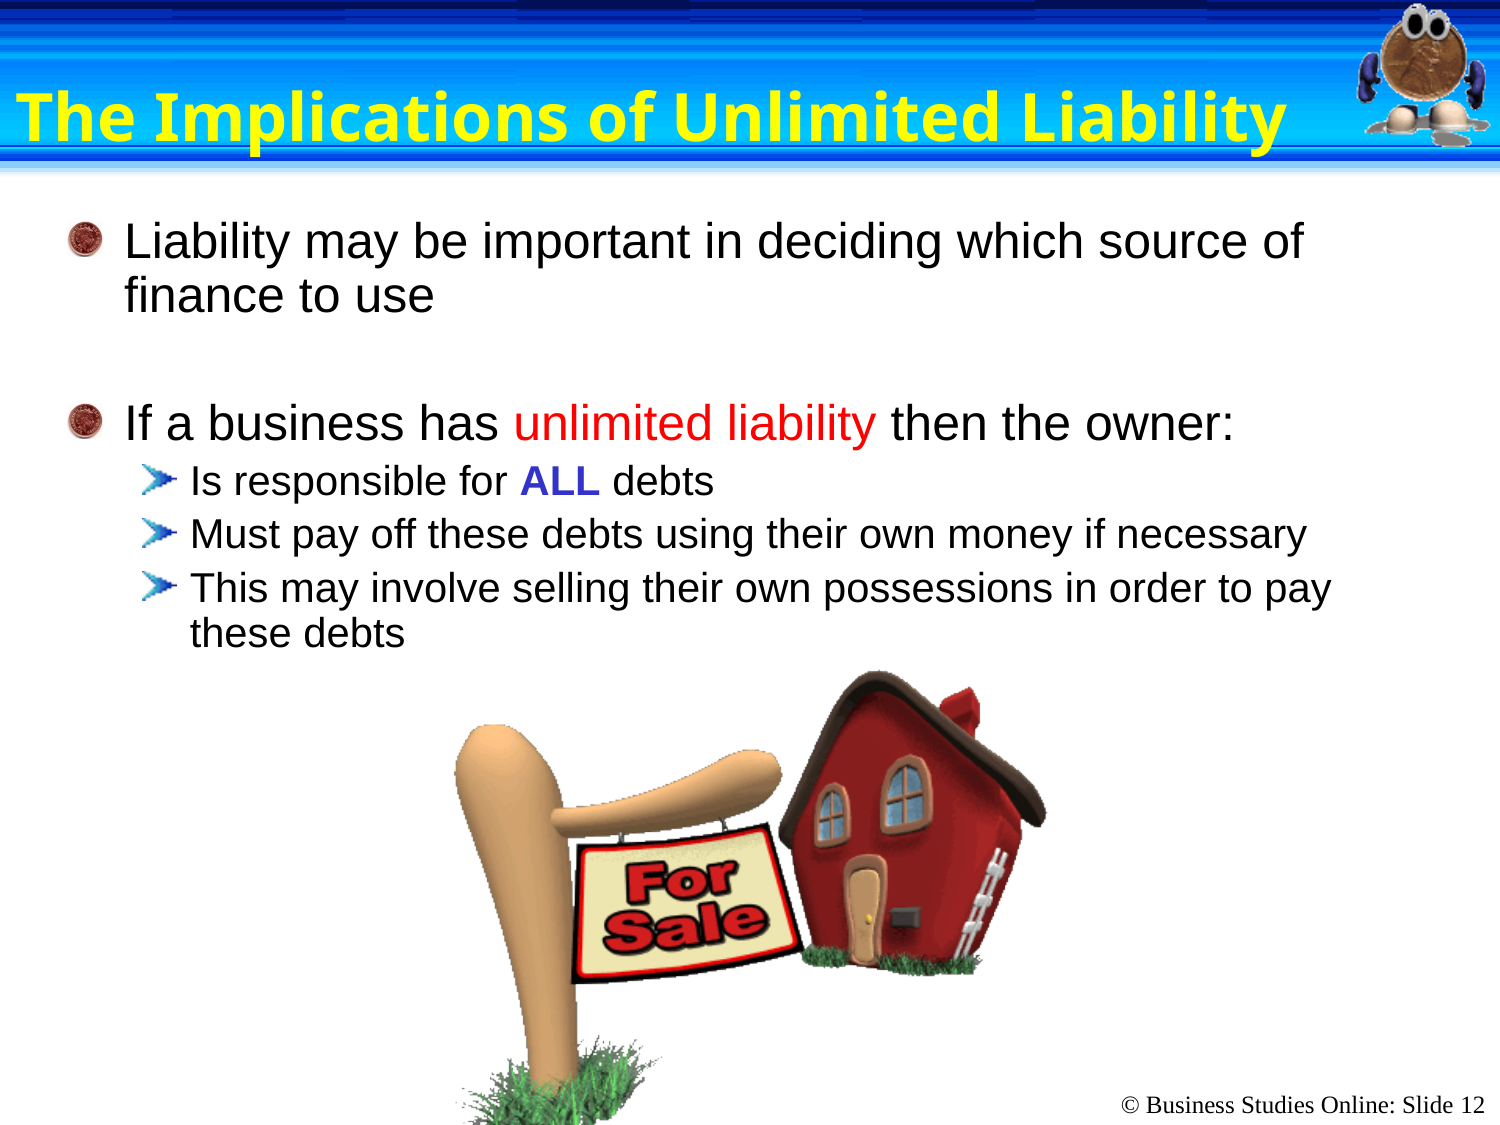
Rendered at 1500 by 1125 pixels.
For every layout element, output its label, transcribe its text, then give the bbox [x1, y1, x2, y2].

picture [142, 518, 177, 548]
picture [142, 464, 177, 495]
picture [67, 403, 103, 439]
picture [67, 221, 103, 257]
text_box Liability may be important in deciding which source of finance to use If a business has unlimited liability then the owner: Is responsible for ALL debts Must pay off these debts using their own money if necessary This may involve selling their own possessions in order to pay these debts [53, 207, 1456, 1024]
title The Implications of Unlimited Liability [0, 39, 1355, 190]
picture [0, 0, 1500, 185]
picture [440, 668, 1051, 1125]
picture [142, 571, 177, 601]
